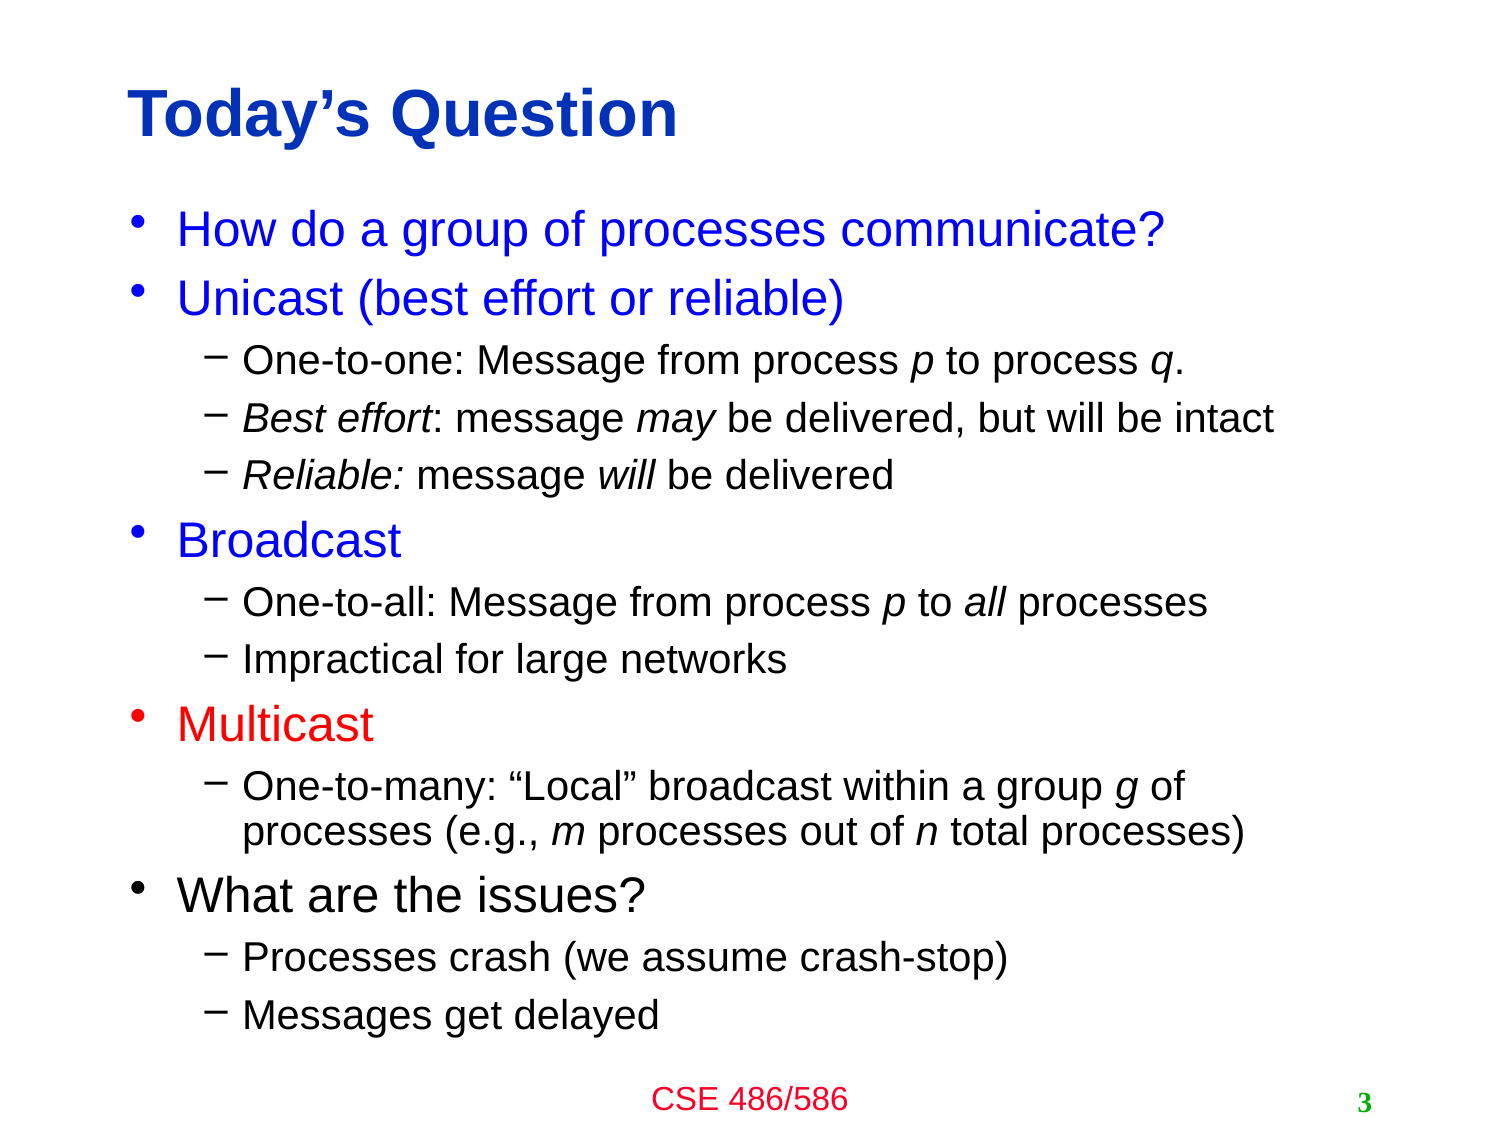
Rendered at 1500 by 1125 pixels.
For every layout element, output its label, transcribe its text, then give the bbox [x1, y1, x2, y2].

slide_number 3 [1074, 1076, 1388, 1125]
title Today’s Question [112, 53, 1310, 176]
list How do a group of processes communicate? Unicast (best effort or reliable) One-to-one: Message from process p to process q. Best effort: message may be delivered, but will be intact Reliable: message will be delivered Broadcast One-to-all: Message from process p to all processes Impractical for large networks Multicast One-to-many: “Local” broadcast within a group g of processes (e.g., m processes out of n total processes) What are the issues? Processes crash (we assume crash-stop) Messages get delayed [114, 195, 1376, 1005]
